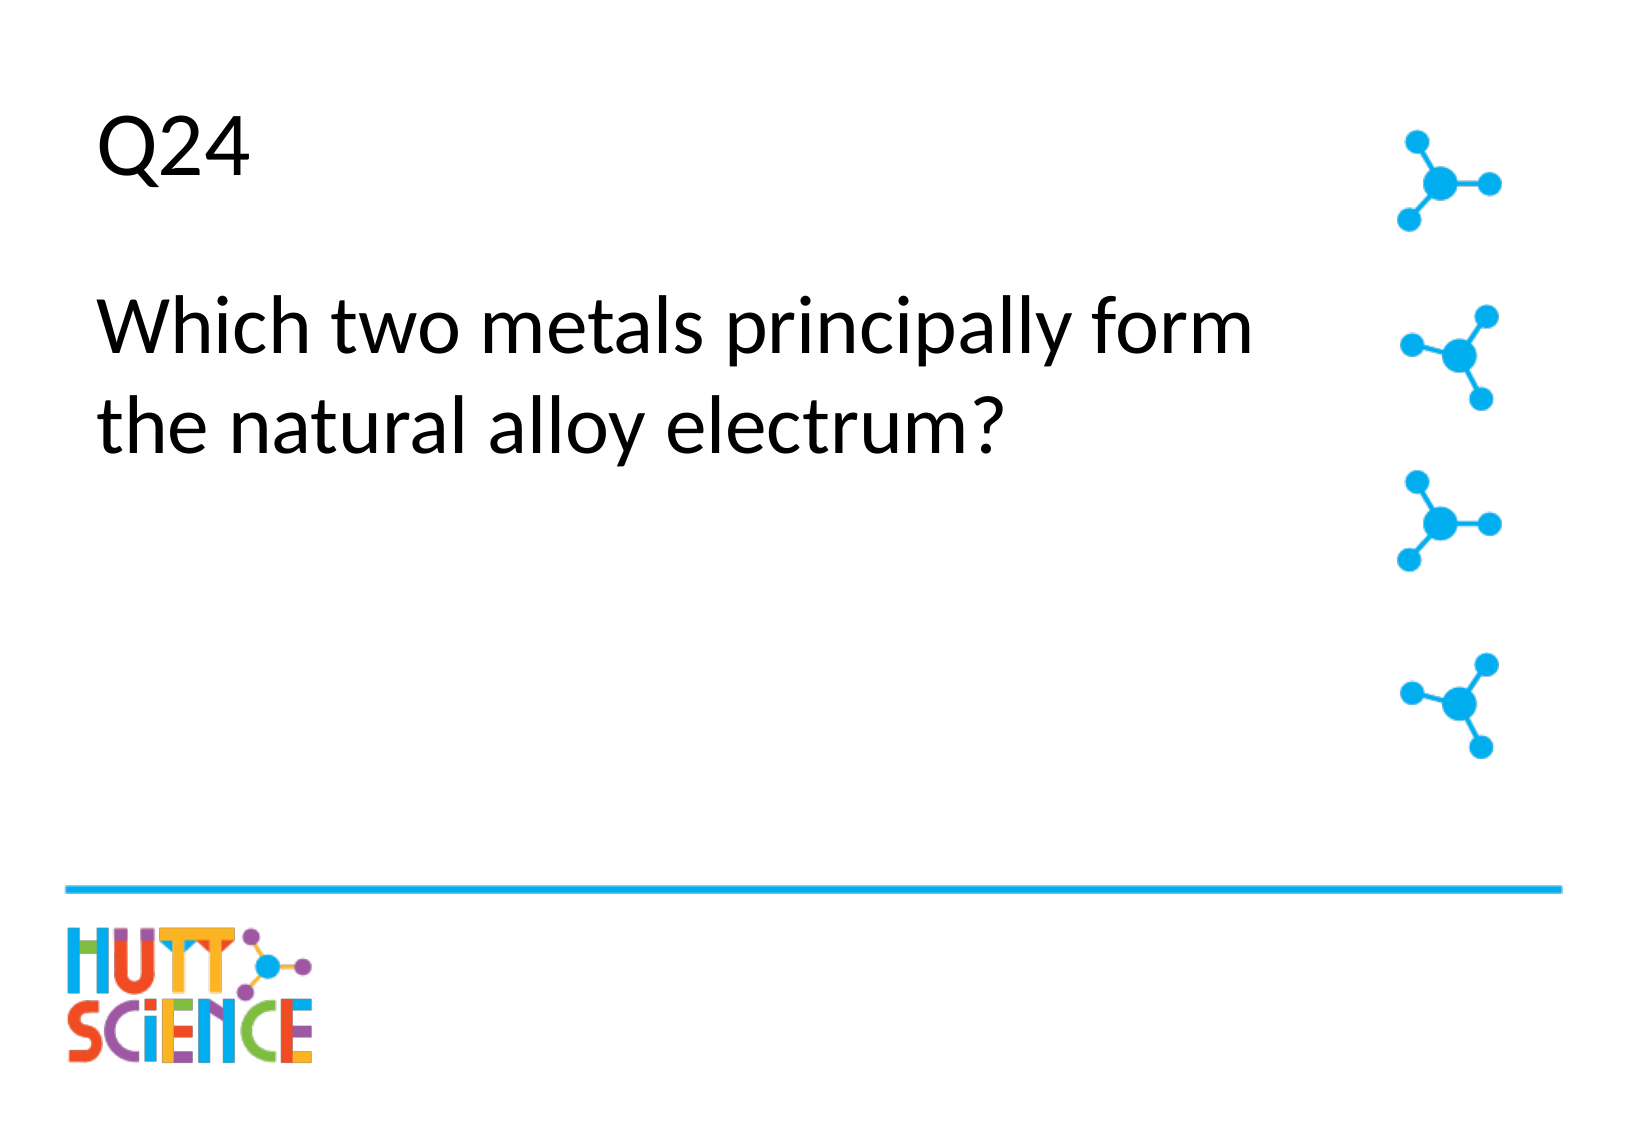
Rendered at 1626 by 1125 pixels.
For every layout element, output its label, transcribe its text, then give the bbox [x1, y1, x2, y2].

list Which two metals principally form the natural alloy electrum? [81, 262, 1380, 880]
title Q24 [81, 45, 1544, 233]
